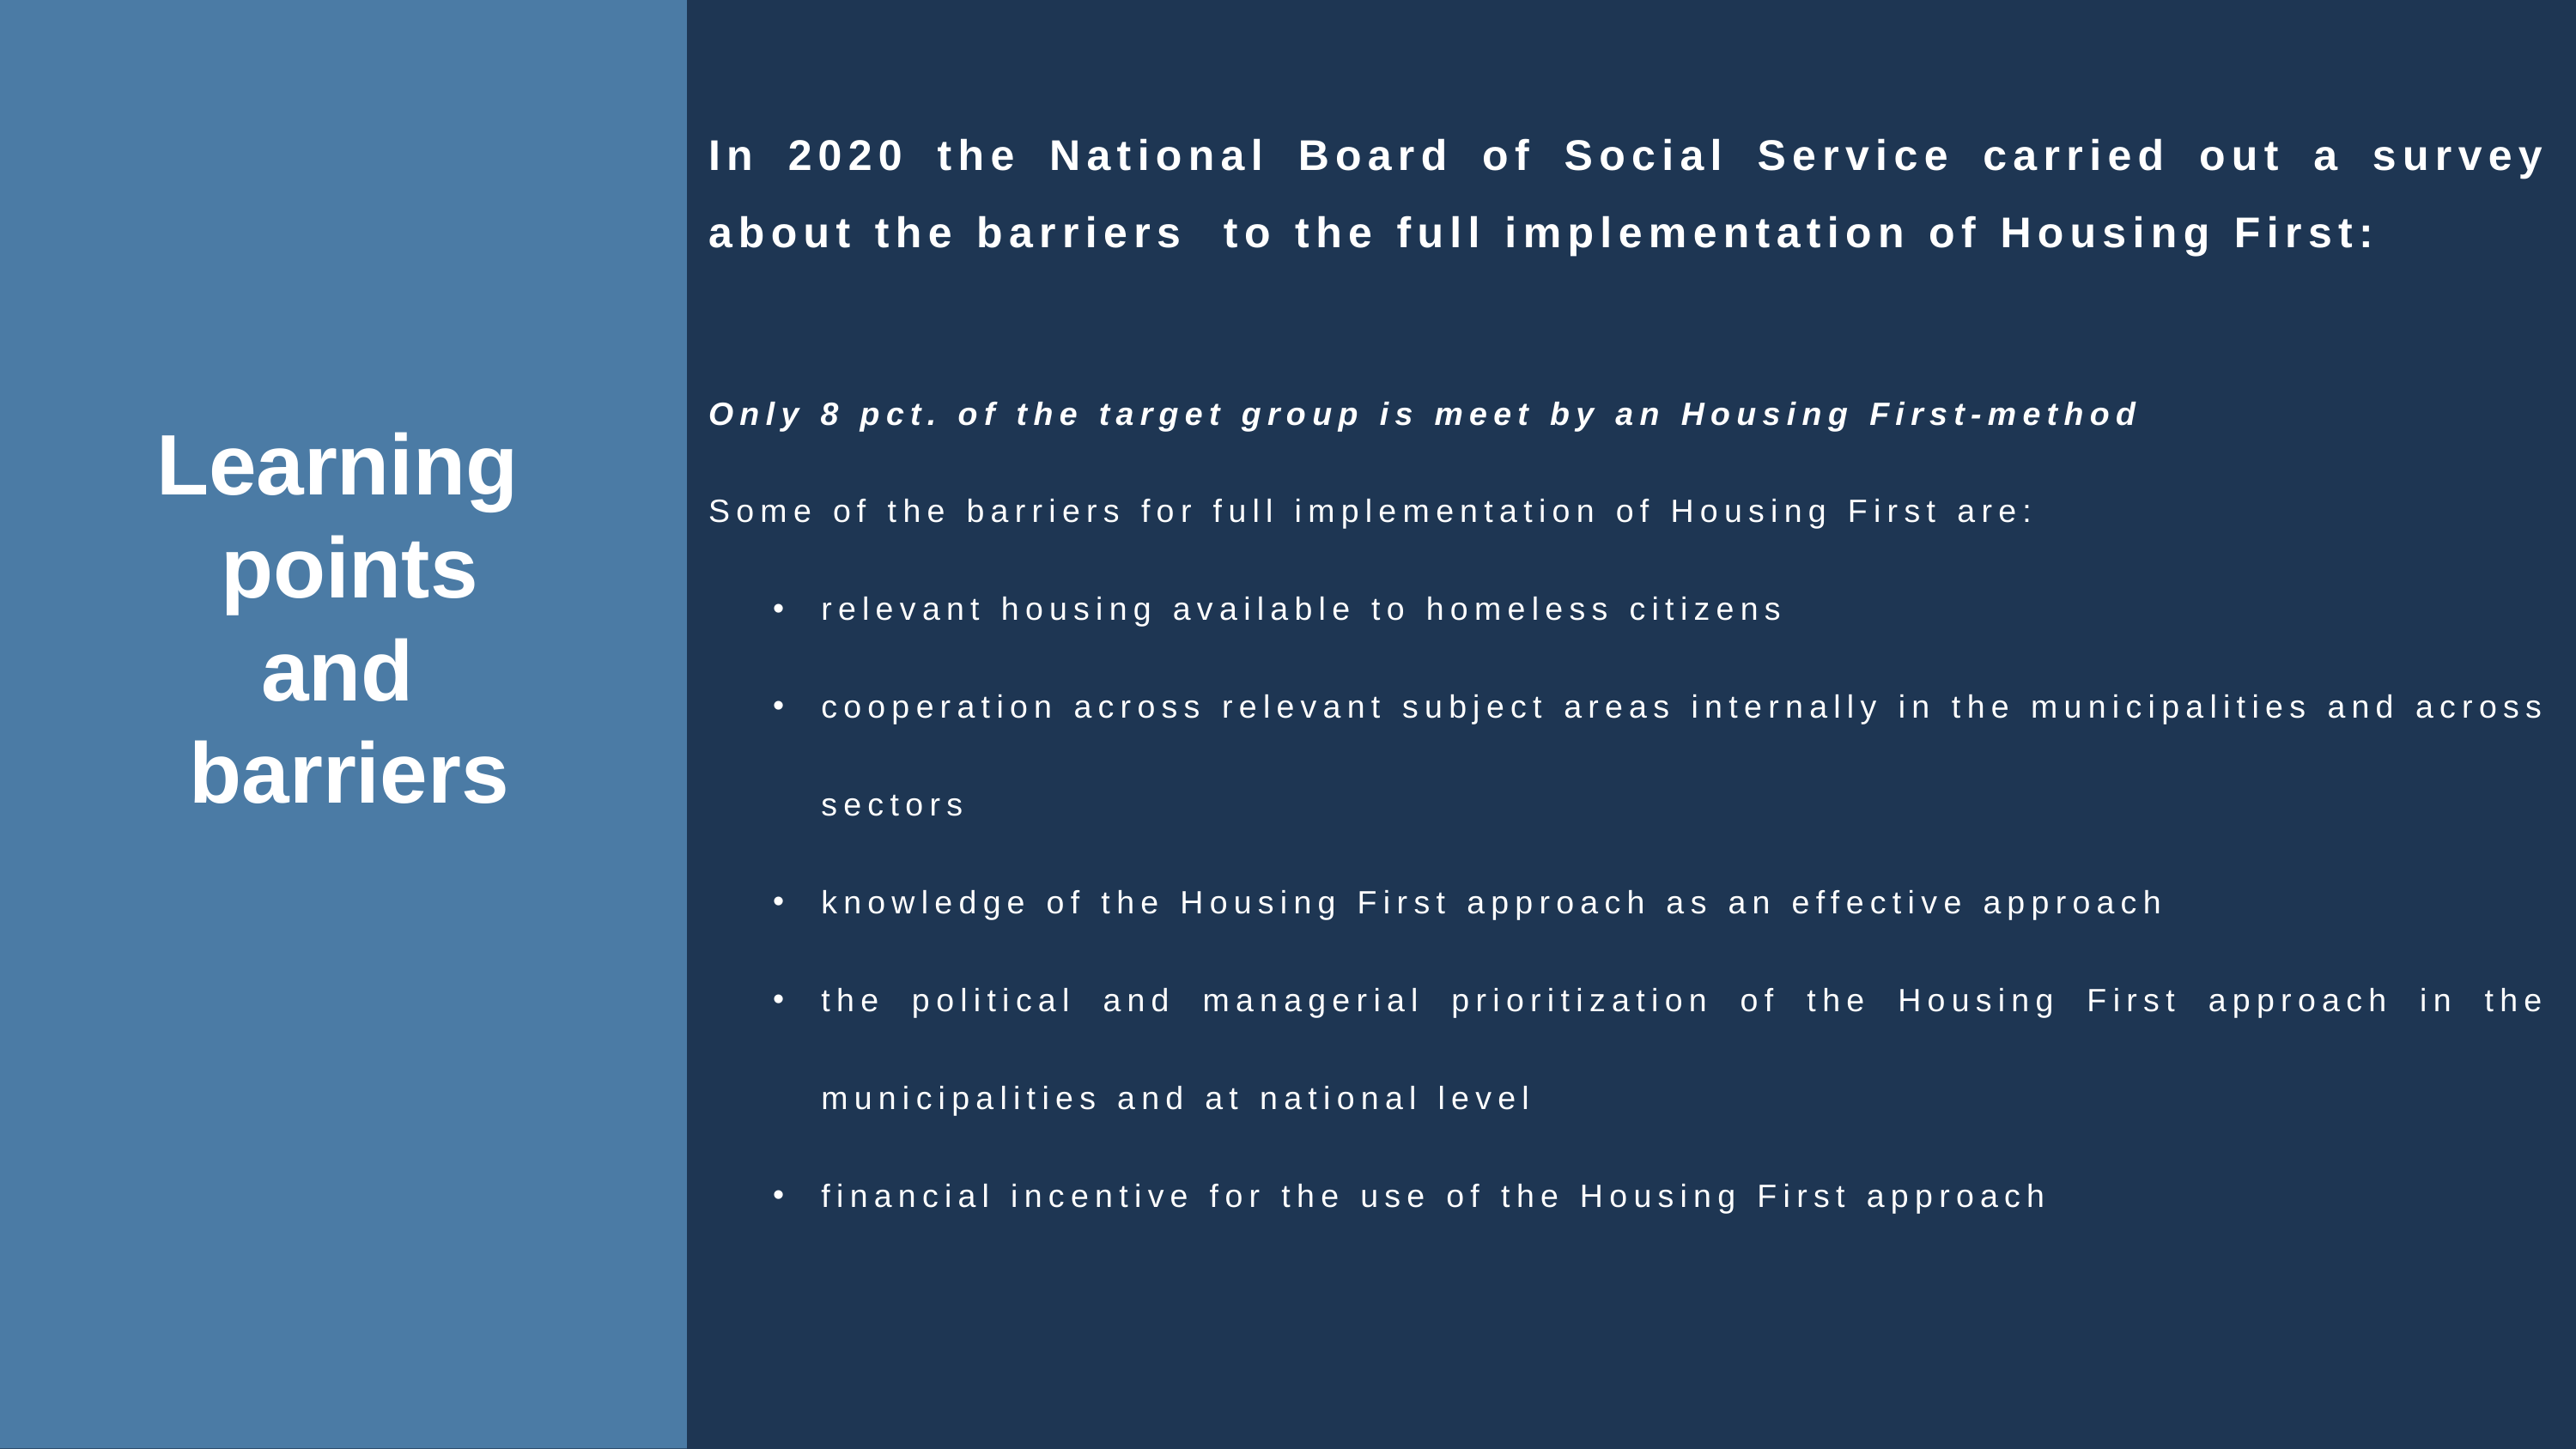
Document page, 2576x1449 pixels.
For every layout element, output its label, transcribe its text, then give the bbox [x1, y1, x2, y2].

text_box In 2020 the National Board of Social Service carried out a survey about the barriers to the full implementation of Housing First: Only 8 pct. of the target group is meet by an Housing First-method Some of the barriers for full implementation of Housing First are: relevant housing available to homeless citizens cooperation across relevant subject areas internally in the municipalities and across sectors knowledge of the Housing First approach as an effective approach the political and managerial prioritization of the Housing First approach in the municipalities and at national level financial incentive for the use of the Housing First approach [708, 101, 2551, 1312]
text_box Learning points and barriers [143, 402, 556, 828]
text_box [0, 0, 687, 1449]
